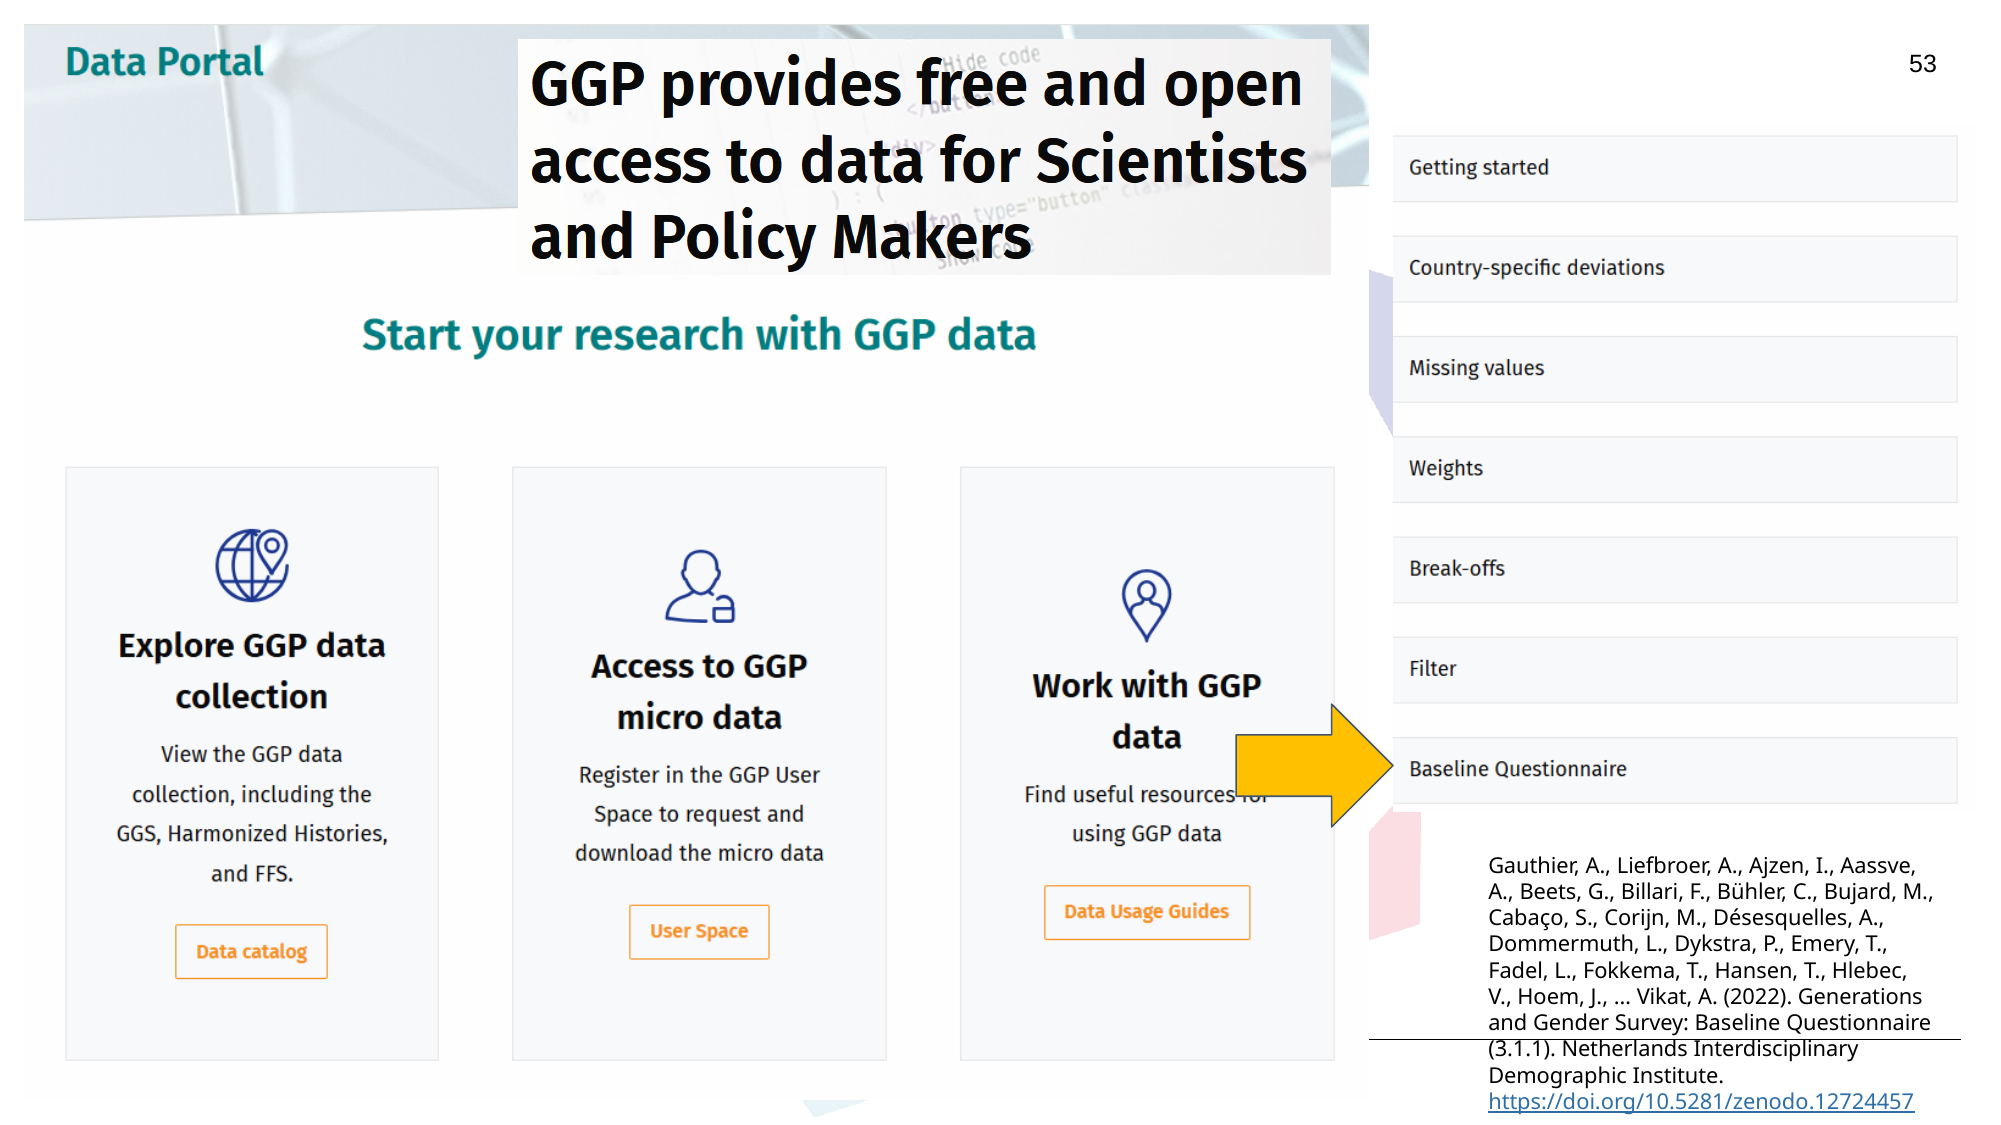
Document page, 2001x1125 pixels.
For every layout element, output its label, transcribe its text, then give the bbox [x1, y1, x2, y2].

text_box [1373, 745, 1387, 786]
text_box Gauthier, A., Liefbroer, A., Ajzen, I., Aassve, A., Beets, G., Billari, F., Bühler, C., Bujard, M., Cabaço, S., Corijn, M., Désesquelles, A., Dommermuth, L., Dykstra, P., Emery, T., Fadel, L., Fokkema, T., Hansen, T., Hlebec, V., Hoem, J., … Vikat, A. (2022). Generations and Gender Survey: Baseline Questionnaire (3.1.1). Netherlands Interdisciplinary Demographic Institute. https://doi.org/10.5281/zenodo.12724457 [1473, 836, 1953, 1125]
picture [0, 24, 2000, 1125]
slide_number 53 [1502, 39, 1953, 100]
